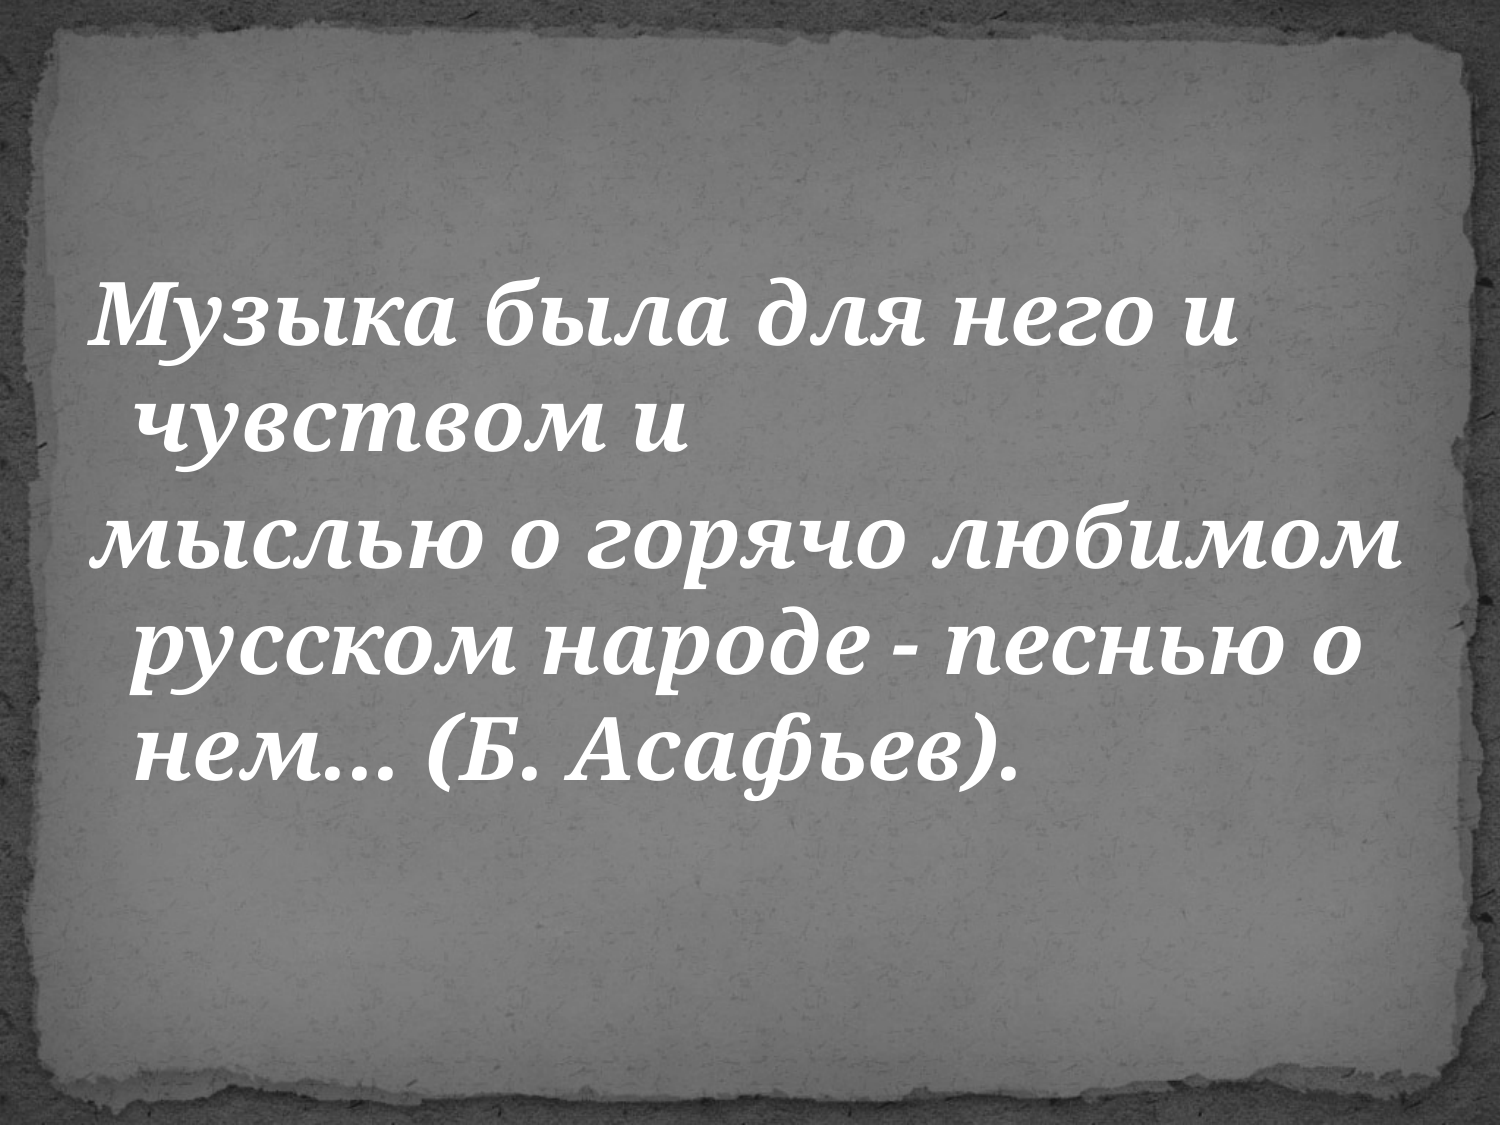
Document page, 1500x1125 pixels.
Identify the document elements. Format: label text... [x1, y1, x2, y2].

list Музыка была для него и чувством и мыслью о горячо любимом русском народе - песнью о нем... (Б. Асафьев). [75, 249, 1425, 1000]
